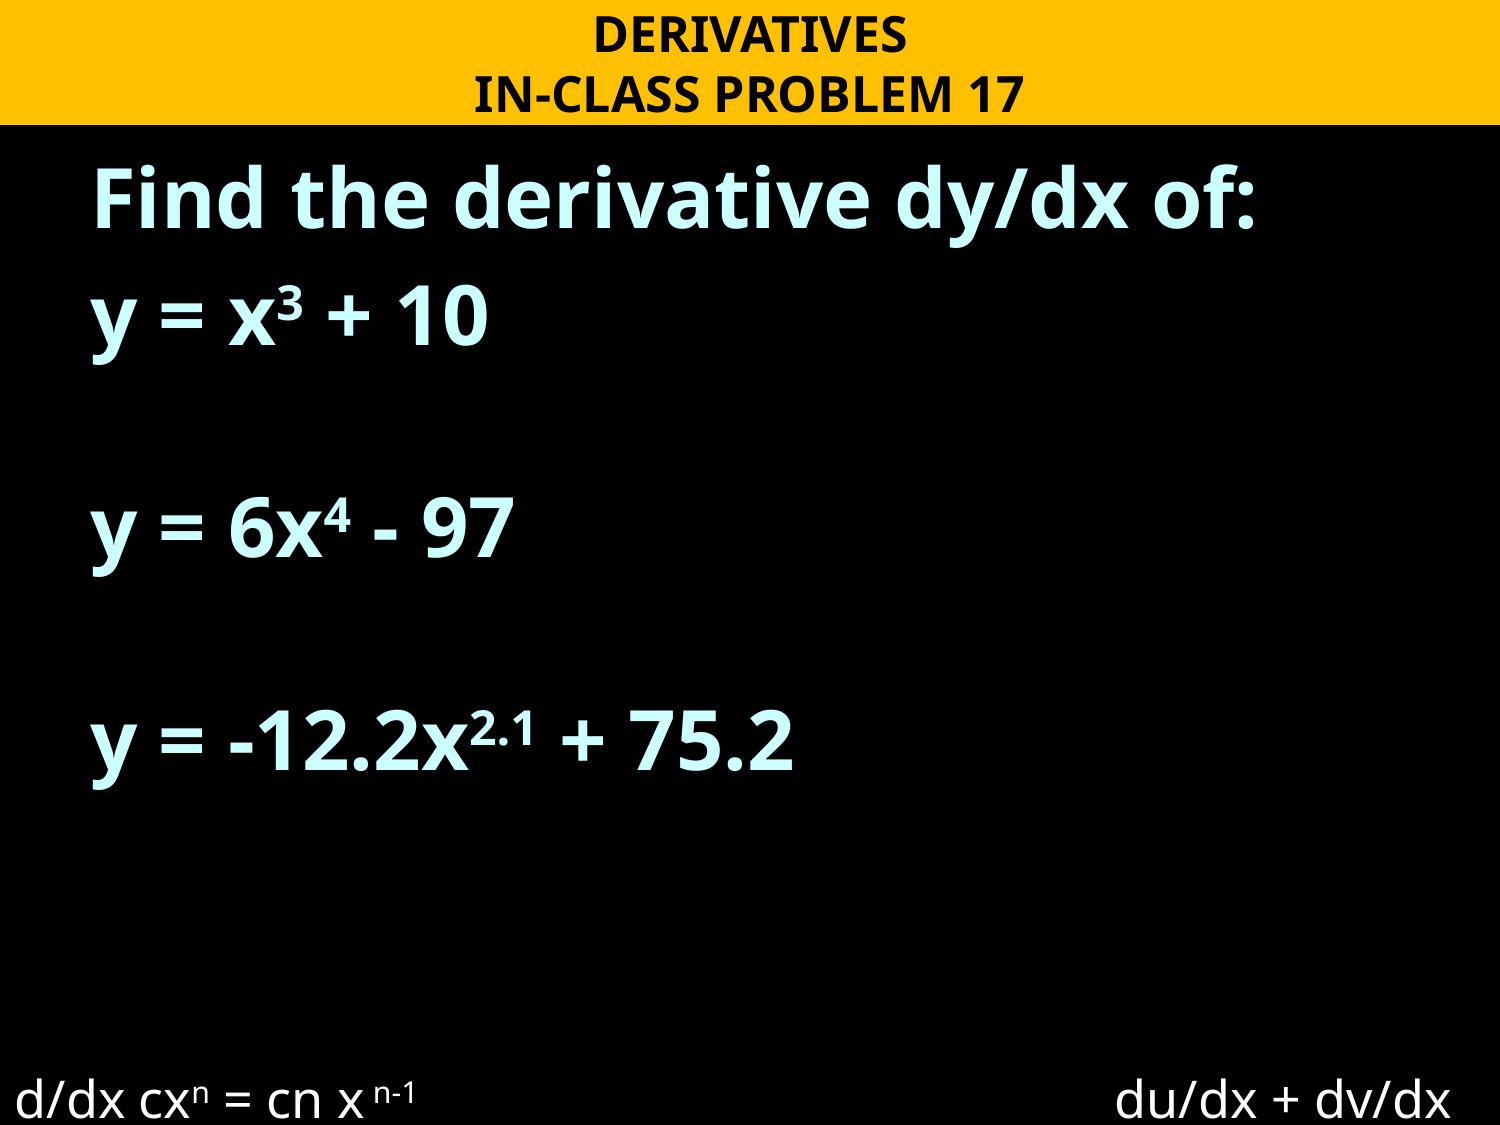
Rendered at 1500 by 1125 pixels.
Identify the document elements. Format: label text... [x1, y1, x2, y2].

text_box d/dx cxn = cn x n-1 [0, 1059, 538, 1125]
text_box du/dx + dv/dx [1100, 1059, 1500, 1125]
text_box DERIVATIVES IN-CLASS PROBLEM 17 [0, 0, 1500, 125]
list Find the derivative dy/dx of: y = x3 + 10 y = 6x4 - 97 y = -12.2x2.1 + 75.2 [75, 137, 1425, 1063]
